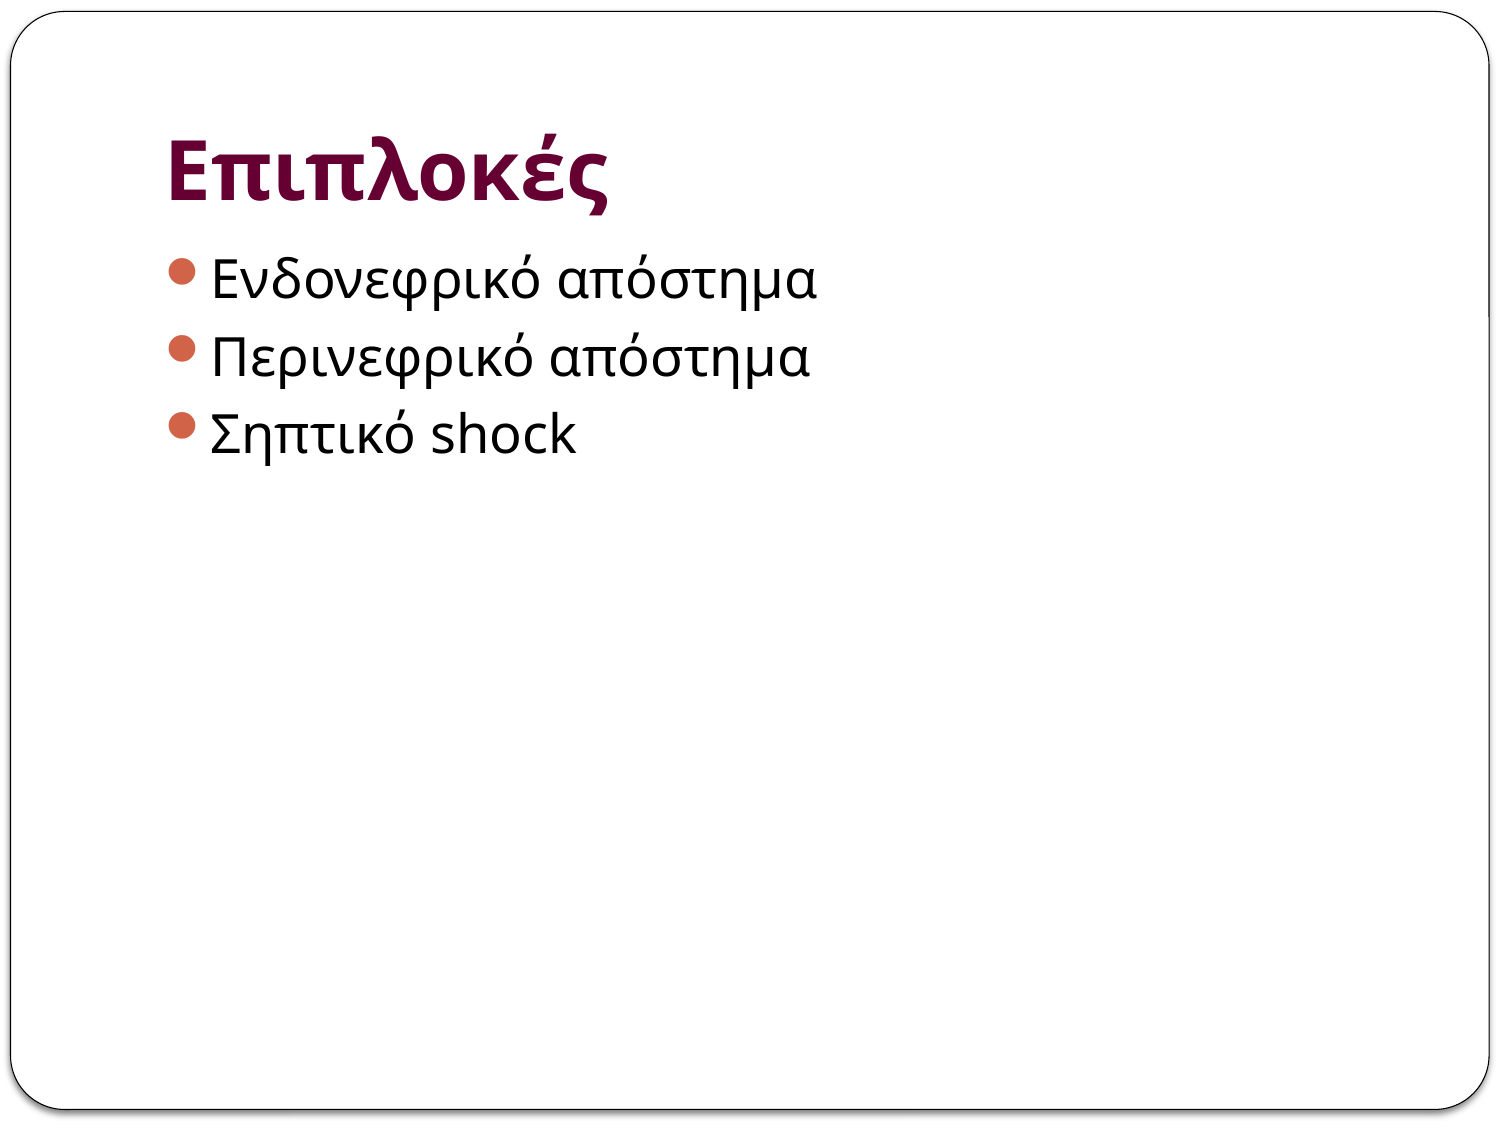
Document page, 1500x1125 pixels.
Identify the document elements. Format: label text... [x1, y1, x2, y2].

title Επιπλοκές [150, 45, 1425, 233]
list Ενδονεφρικό απόστημα Περινεφρικό απόστημα Σηπτικό shock [150, 237, 1425, 988]
